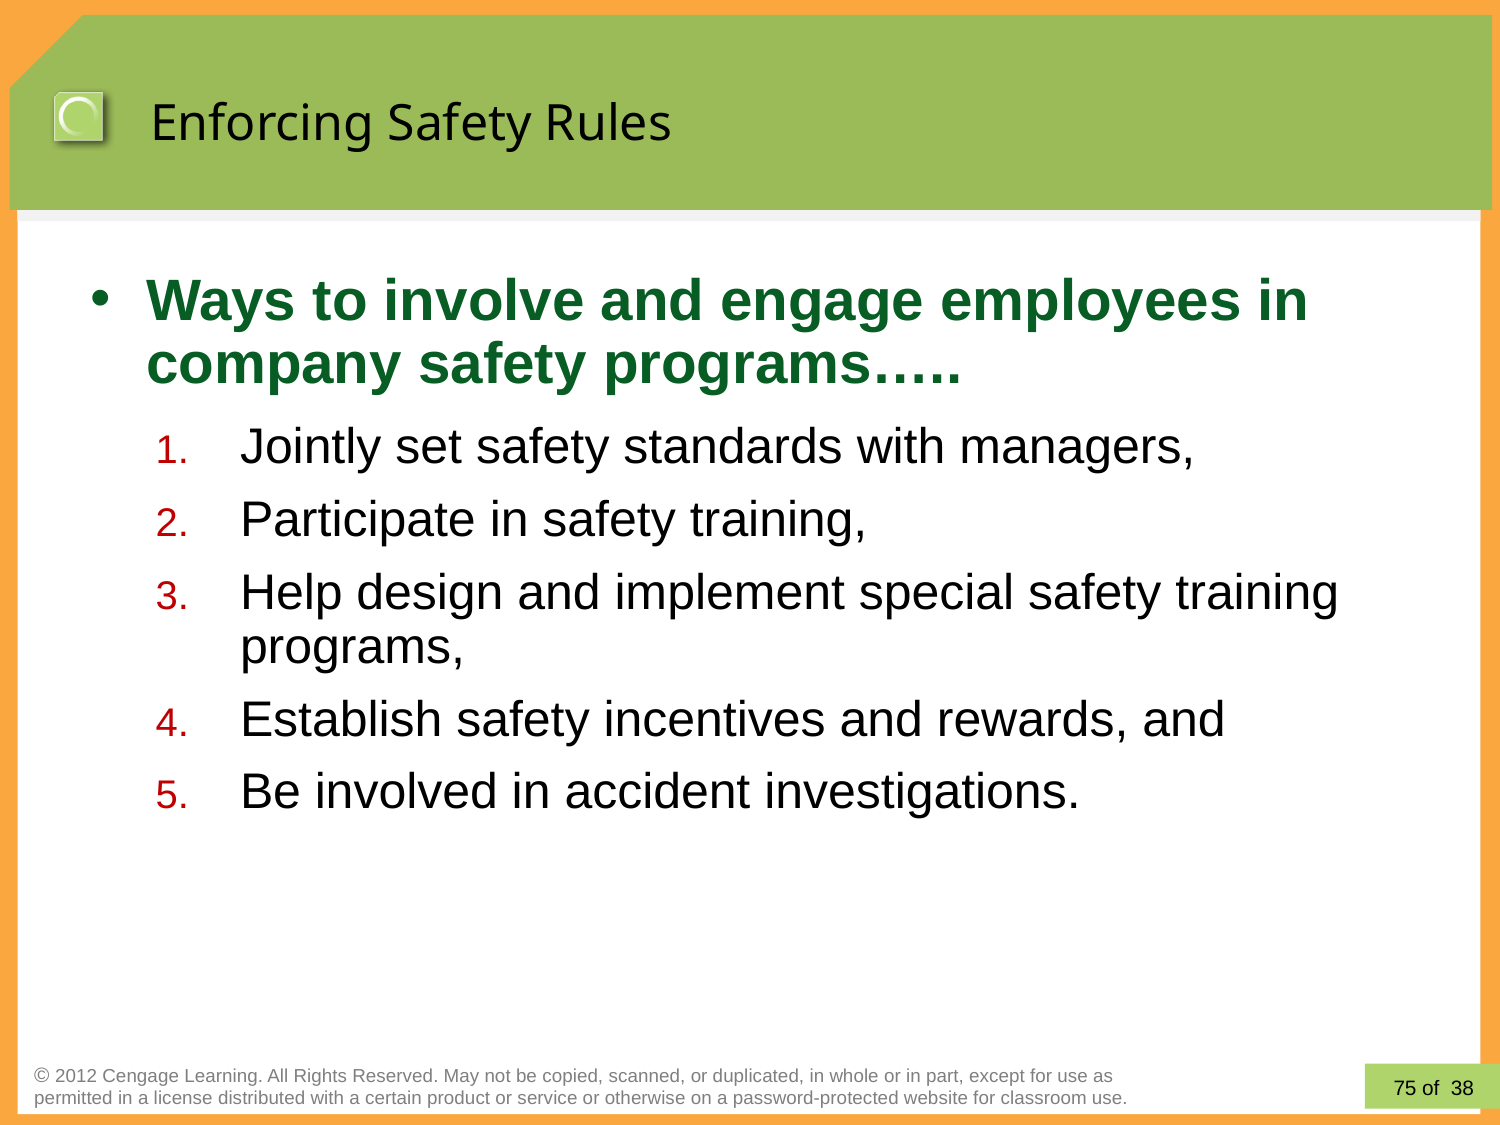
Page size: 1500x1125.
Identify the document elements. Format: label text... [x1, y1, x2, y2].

picture [51, 89, 105, 143]
list Ways to involve and engage employees in company safety programs….. Jointly set safety standards with managers, Participate in safety training, Help design and implement special safety training programs, Establish safety incentives and rewards, and Be involved in accident investigations. [75, 262, 1440, 1028]
title Enforcing Safety Rules [135, 45, 1485, 203]
